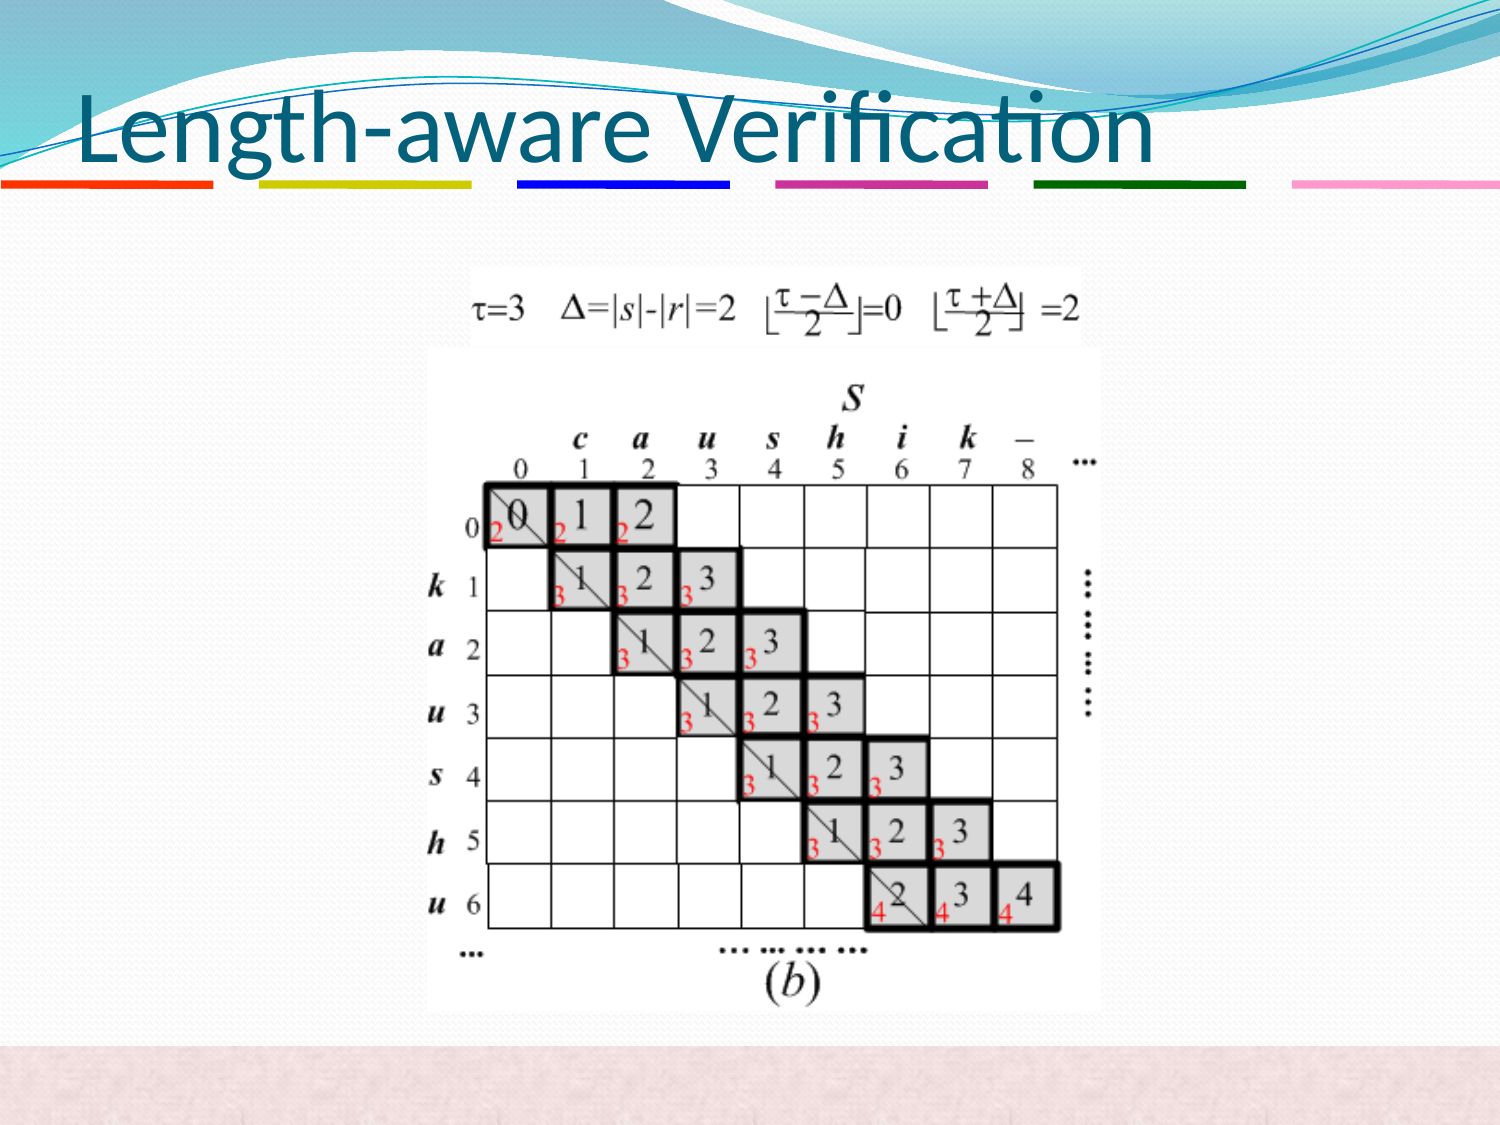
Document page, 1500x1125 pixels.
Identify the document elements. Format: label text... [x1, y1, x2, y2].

text_box Length-aware Verification [74, 0, 1425, 183]
picture [471, 266, 1081, 346]
picture [427, 348, 1102, 1012]
